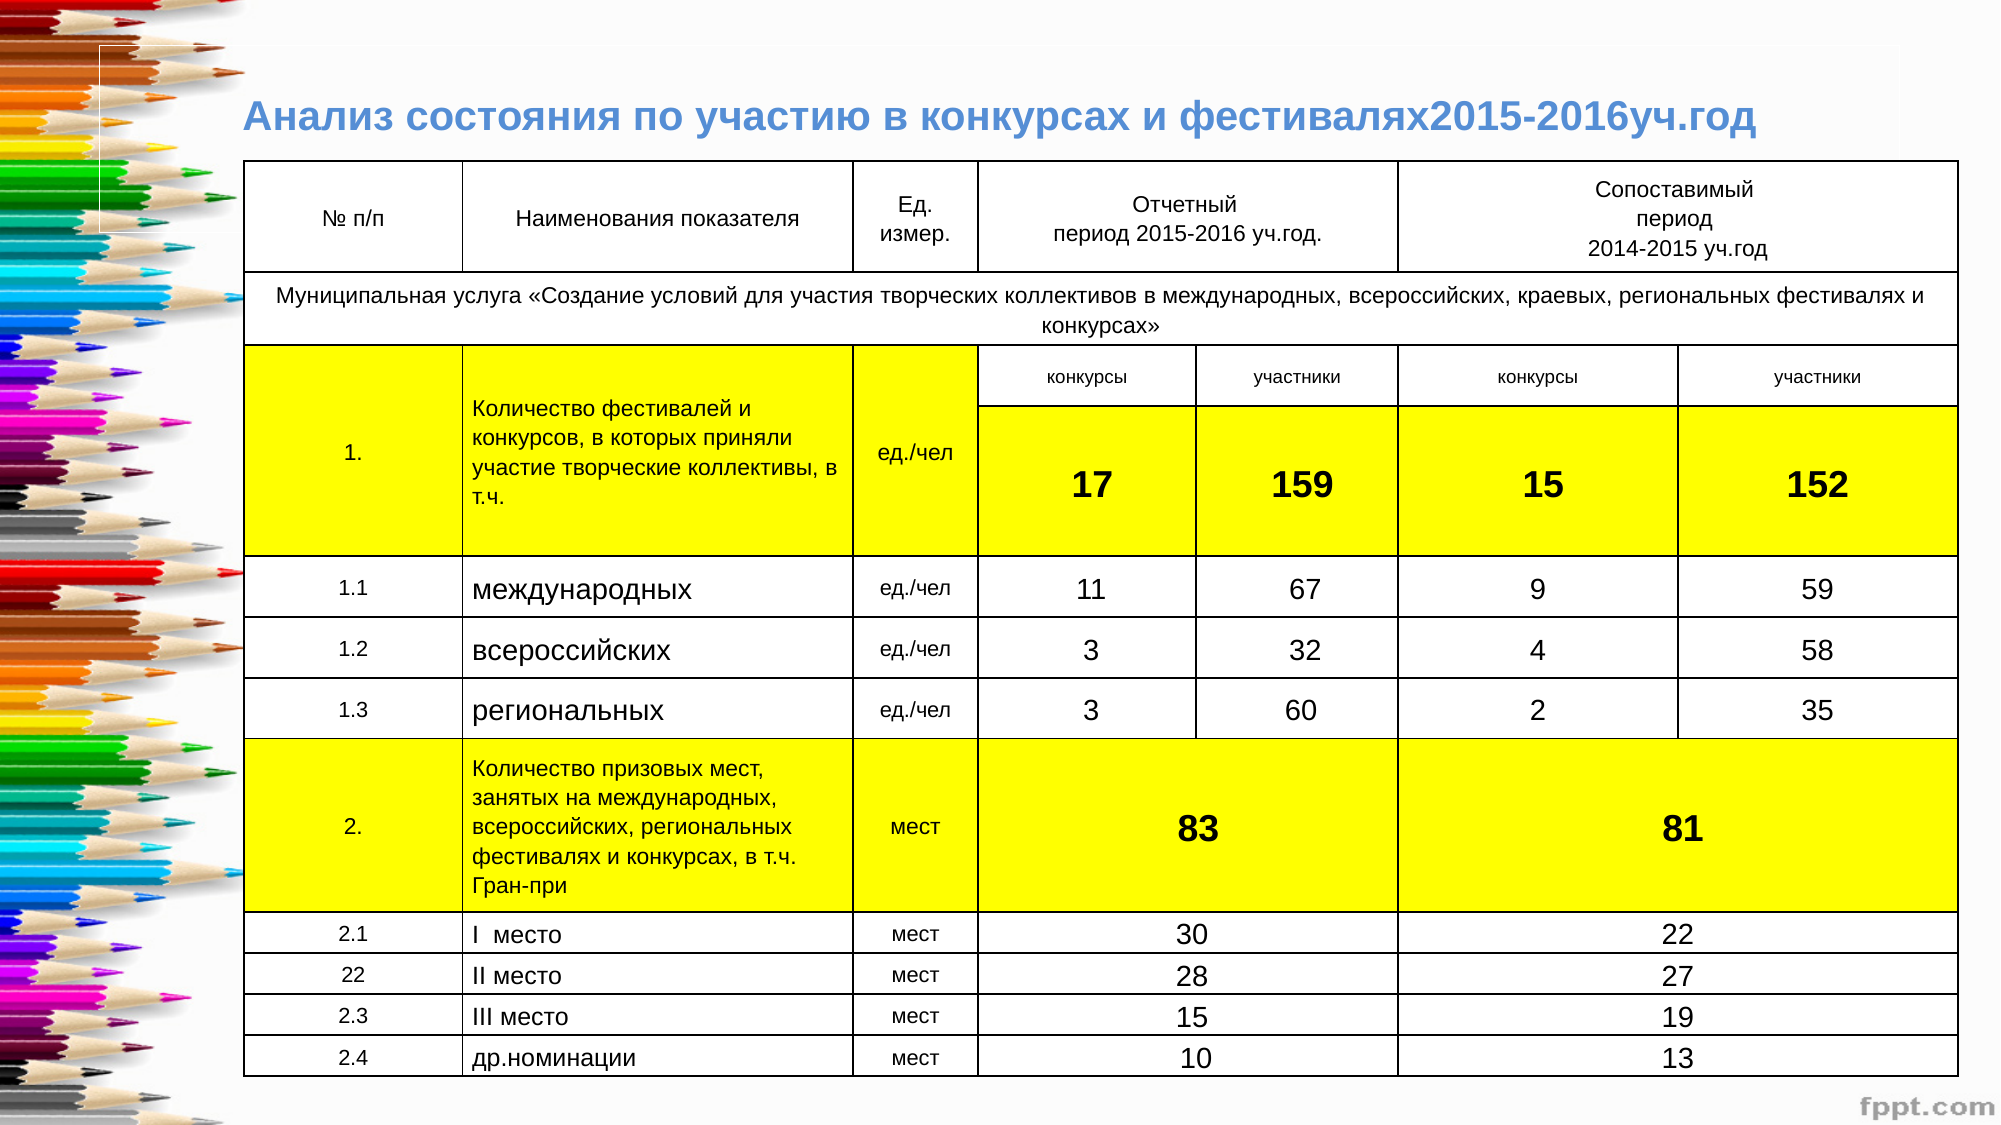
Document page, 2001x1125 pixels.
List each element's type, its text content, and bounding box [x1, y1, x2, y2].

table_cell 17 [979, 407, 1195, 555]
table_cell др.номинации [463, 1036, 852, 1075]
table_cell мест [854, 995, 977, 1034]
table_cell 3 [979, 679, 1195, 738]
table_cell 58 [1679, 618, 1957, 677]
table_cell ед./чел [854, 346, 977, 555]
table_cell 60 [1197, 679, 1397, 738]
table_cell 2.3 [245, 995, 462, 1034]
table_cell региональных [463, 679, 852, 738]
table_cell ед./чел [854, 557, 977, 616]
title Анализ состояния по участию в конкурсах и фестивалях2015-2016уч.год [99, 45, 1900, 233]
table_cell 28 [979, 954, 1397, 993]
table_header № п/п [245, 162, 462, 271]
table_cell 2.1 [245, 913, 462, 952]
table_cell 1.1 [245, 557, 462, 616]
table_cell Муниципальная услуга «Создание условий для участия творческих коллективов в международных, всероссийских, краевых, региональных фестивалях и конкурсах» [245, 273, 1957, 344]
table_cell III место [463, 995, 852, 1034]
table_cell 67 [1197, 557, 1397, 616]
table_cell мест [854, 739, 977, 911]
table_cell 3 [979, 618, 1195, 677]
table_cell Количество призовых мест, занятых на международных, всероссийских, региональных фестивалях и конкурсах, в т.ч. Гран-при [463, 739, 852, 911]
table_cell 11 [979, 557, 1195, 616]
table_cell 22 [245, 954, 462, 993]
table_cell мест [854, 1036, 977, 1075]
table_cell 1.2 [245, 618, 462, 677]
table_cell конкурсы [979, 346, 1195, 405]
table_cell II место [463, 954, 852, 993]
table_cell 10 [979, 1036, 1397, 1075]
table_cell ед./чел [854, 618, 977, 677]
table_cell конкурсы [1399, 346, 1677, 405]
picture [0, 0, 2001, 1125]
table_cell участники [1679, 346, 1957, 405]
table_cell ед./чел [854, 679, 977, 738]
table_cell 13 [1399, 1036, 1957, 1075]
table_cell 2. [245, 739, 462, 911]
table_cell всероссийских [463, 618, 852, 677]
table_cell 22 [1399, 913, 1957, 952]
table_cell мест [854, 954, 977, 993]
table_cell 59 [1679, 557, 1957, 616]
table_cell 15 [1399, 407, 1677, 555]
table_cell 159 [1197, 407, 1397, 555]
table_cell 152 [1679, 407, 1957, 555]
table_cell 1. [245, 346, 462, 555]
table_cell участники [1197, 346, 1397, 405]
table_cell мест [854, 913, 977, 952]
table_cell 35 [1679, 679, 1957, 738]
table_header Наименования показателя [463, 162, 852, 271]
table_cell 32 [1197, 618, 1397, 677]
table_cell международных [463, 557, 852, 616]
table_cell 83 [979, 739, 1397, 911]
table_cell 81 [1399, 739, 1957, 911]
table_cell 2 [1399, 679, 1677, 738]
table_cell I место [463, 913, 852, 952]
table_cell 15 [979, 995, 1397, 1034]
table_header Сопоставимый период 2014-2015 уч.год [1399, 162, 1957, 271]
table_cell 19 [1399, 995, 1957, 1034]
table_cell 30 [979, 913, 1397, 952]
table_cell 27 [1399, 954, 1957, 993]
table_header Ед. измер. [854, 162, 977, 271]
table_cell 1.3 [245, 679, 462, 738]
table_cell Количество фестивалей и конкурсов, в которых приняли участие творческие коллективы, в т.ч. [463, 346, 852, 555]
table_cell 9 [1399, 557, 1677, 616]
table_header Отчетный период 2015-2016 уч.год. [979, 162, 1397, 271]
table_cell 2.4 [245, 1036, 462, 1075]
table_cell 4 [1399, 618, 1677, 677]
